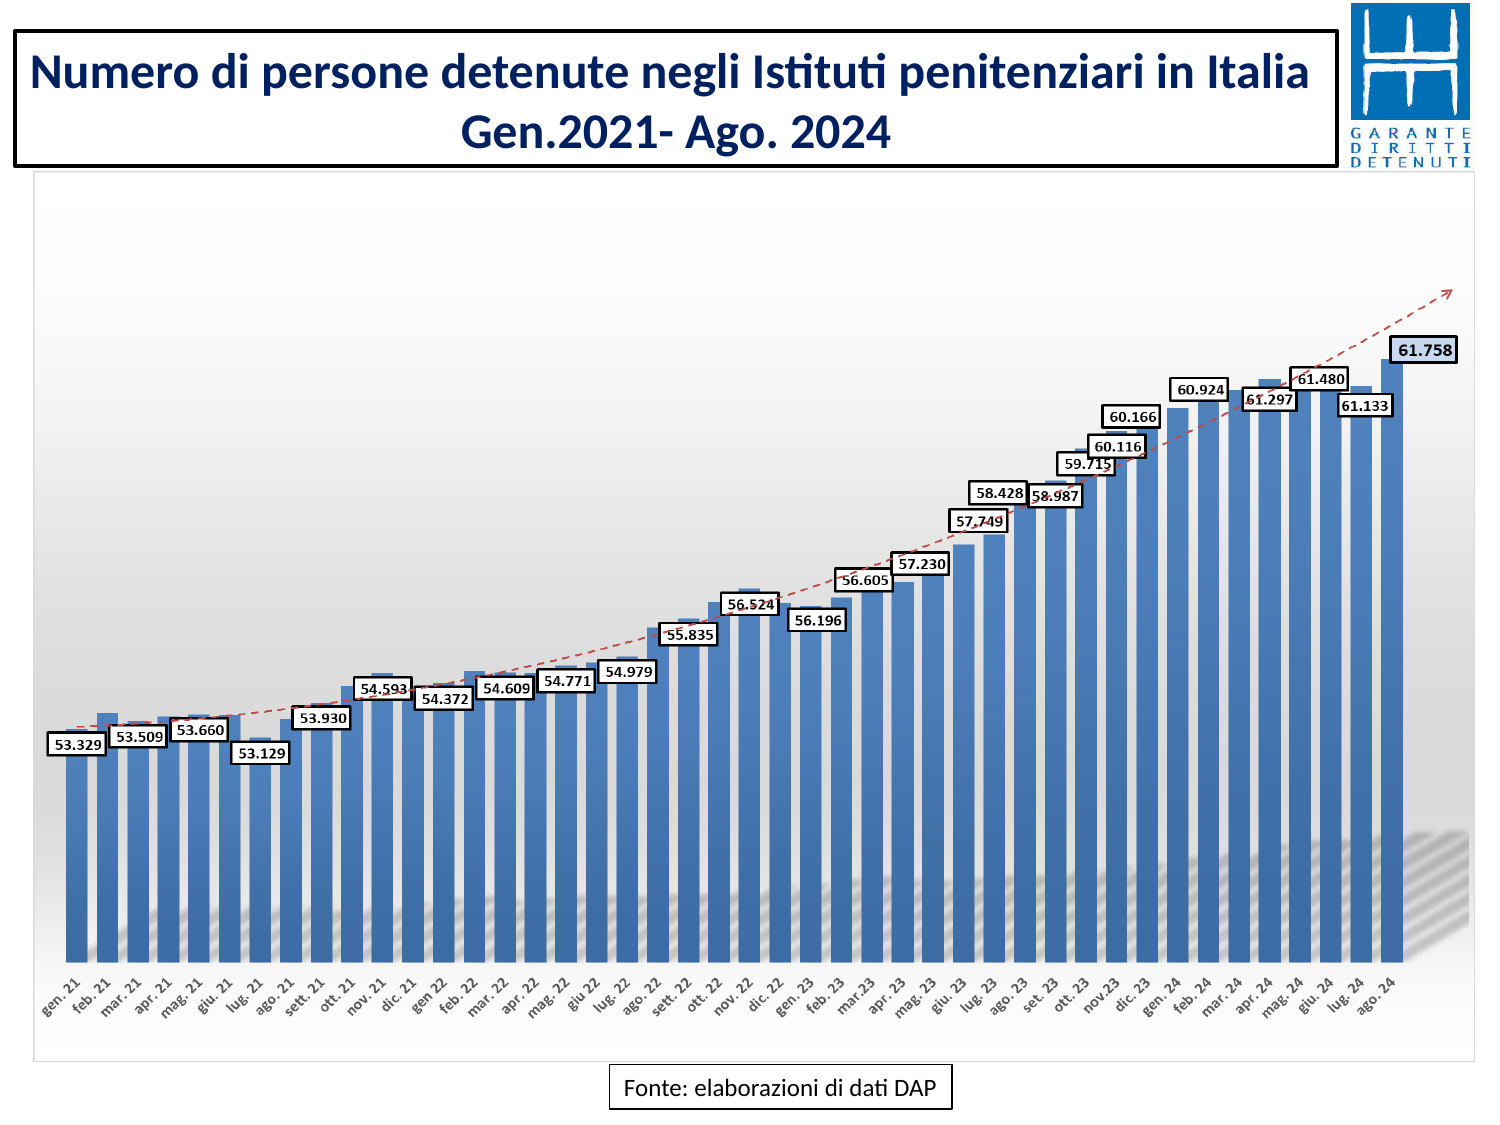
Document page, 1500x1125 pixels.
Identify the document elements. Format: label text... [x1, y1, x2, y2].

picture [32, 0, 1475, 1062]
text_box Fonte: elaborazioni di dati DAP [607, 1070, 954, 1111]
text_box Numero di persone detenute negli Istituti penitenziari in Italia Gen.2021- Ago. 2024 [13, 29, 1339, 168]
